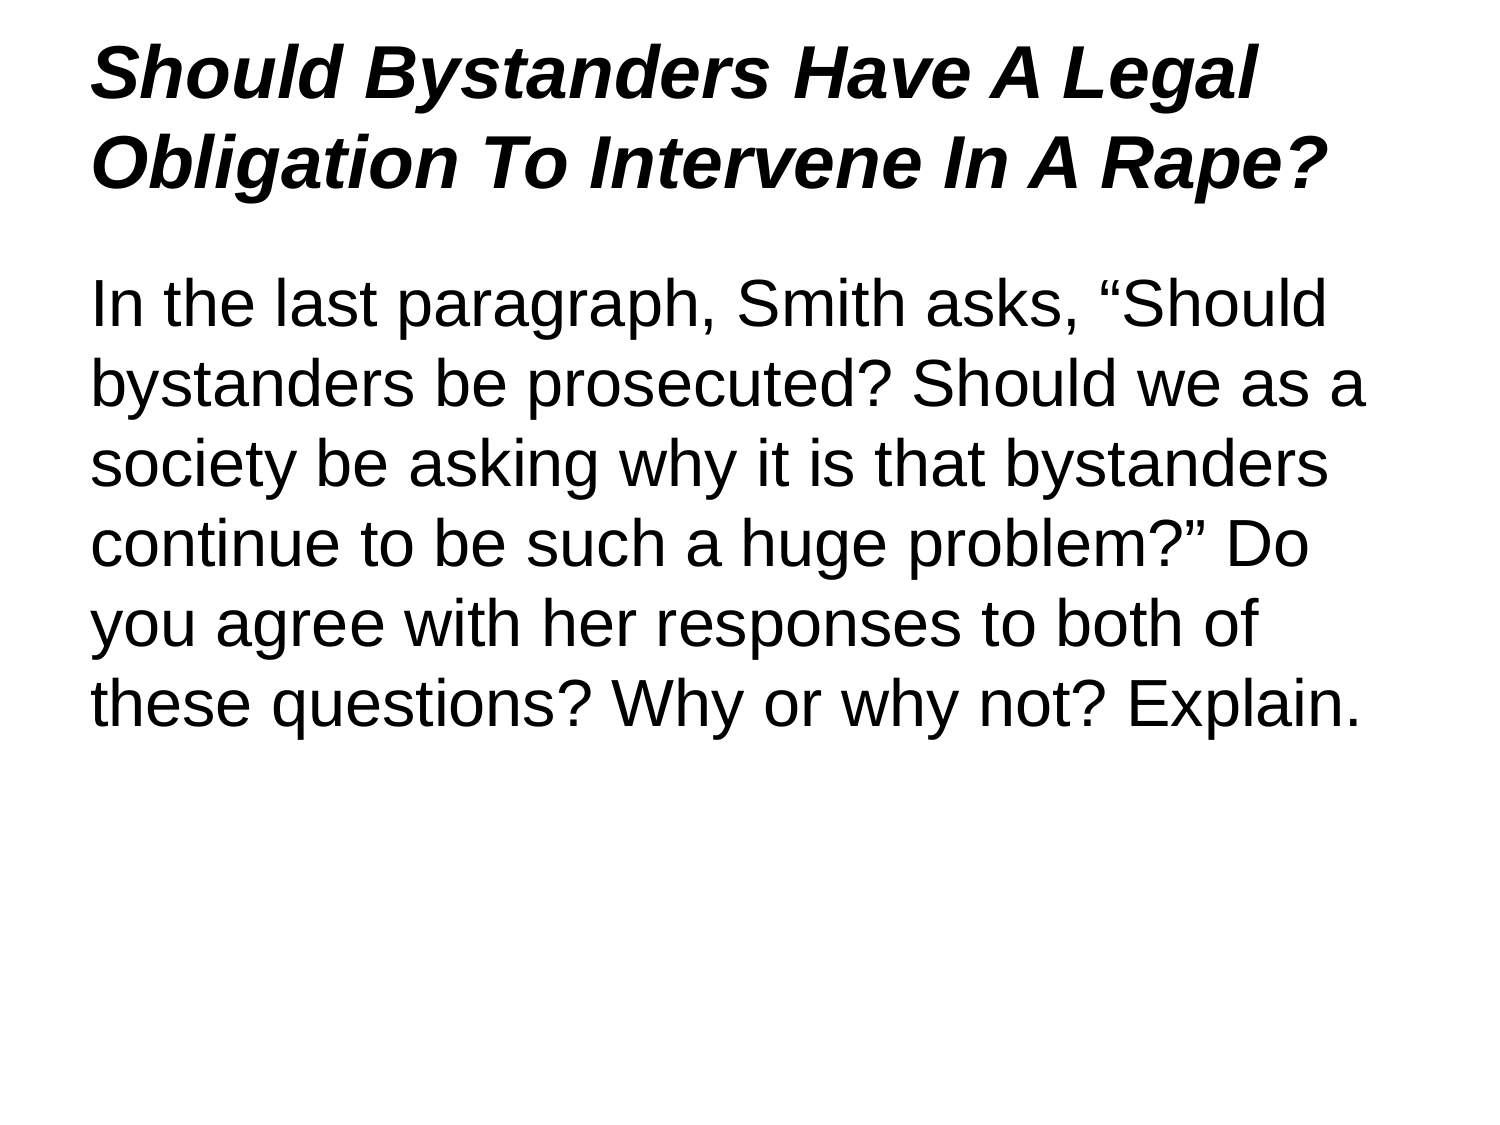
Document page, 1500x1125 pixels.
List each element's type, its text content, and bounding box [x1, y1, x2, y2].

list In the last paragraph, Smith asks, “Should bystanders be prosecuted? Should we as a society be asking why it is that bystanders continue to be such a huge problem?” Do you agree with her responses to both of these questions? Why or why not? Explain. [75, 245, 1425, 988]
title Should Bystanders Have A Legal Obligation To Intervene In A Rape? [75, 37, 1425, 225]
